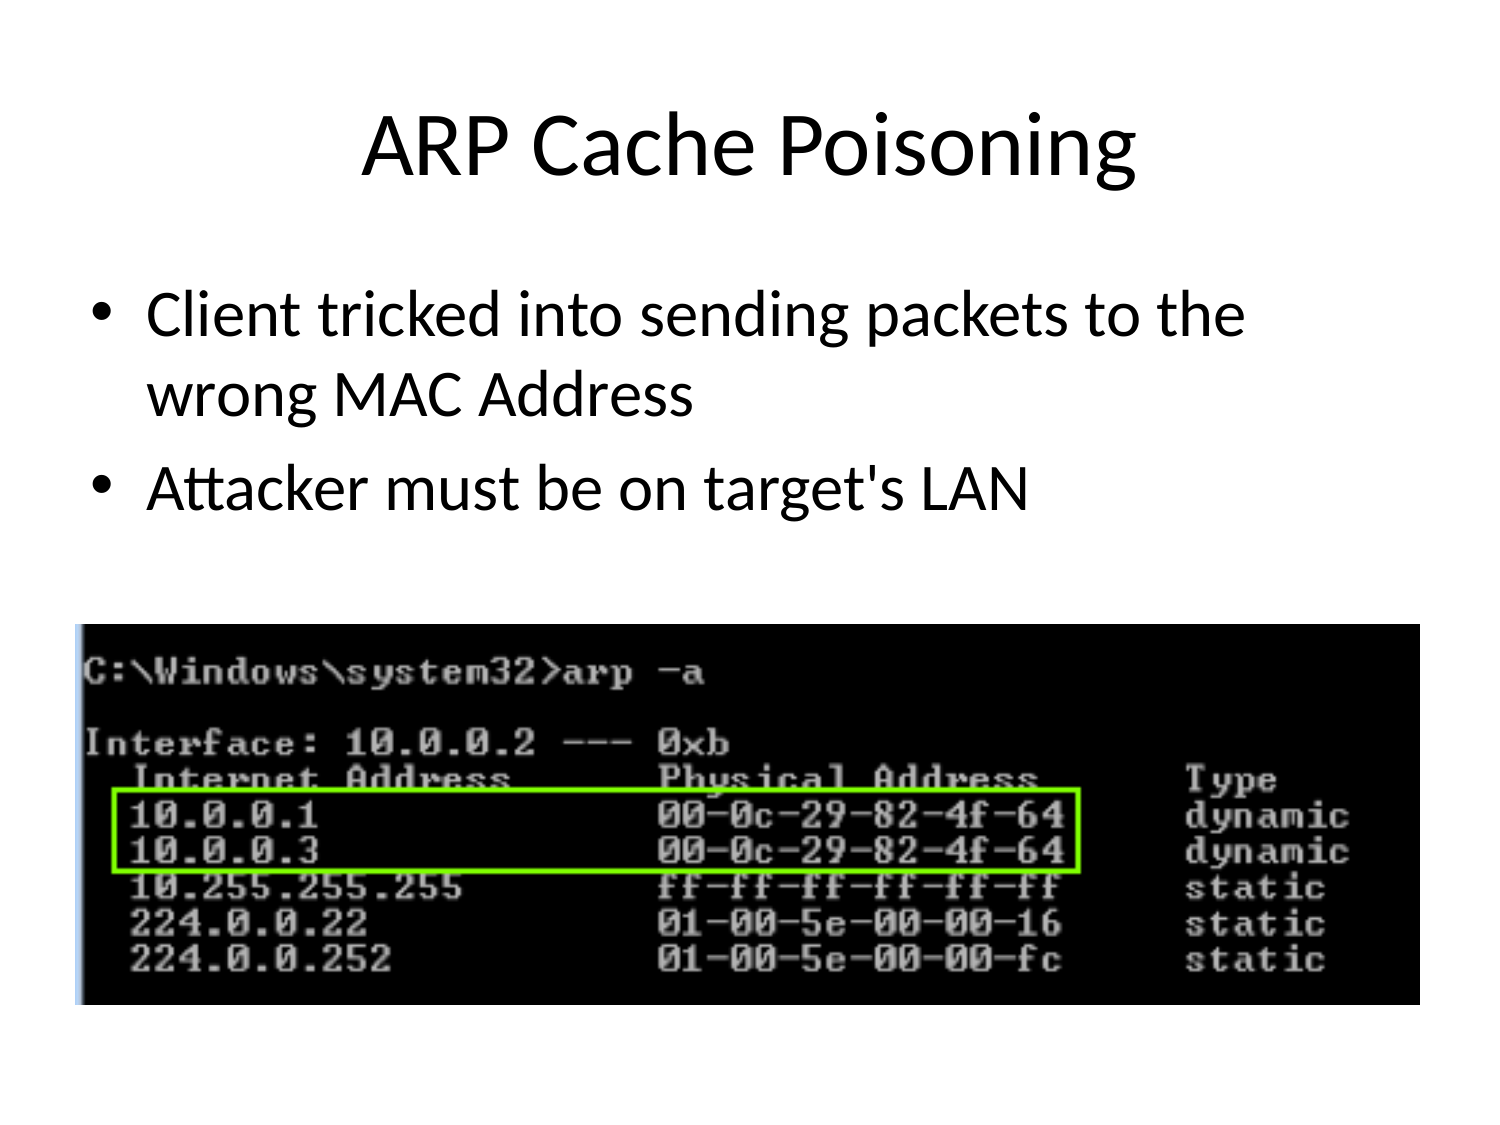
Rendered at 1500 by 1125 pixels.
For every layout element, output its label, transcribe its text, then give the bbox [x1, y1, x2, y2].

title ARP Cache Poisoning [75, 45, 1425, 233]
picture [74, 624, 1421, 1006]
list Client tricked into sending packets to the wrong MAC Address Attacker must be on target's LAN [75, 262, 1425, 629]
